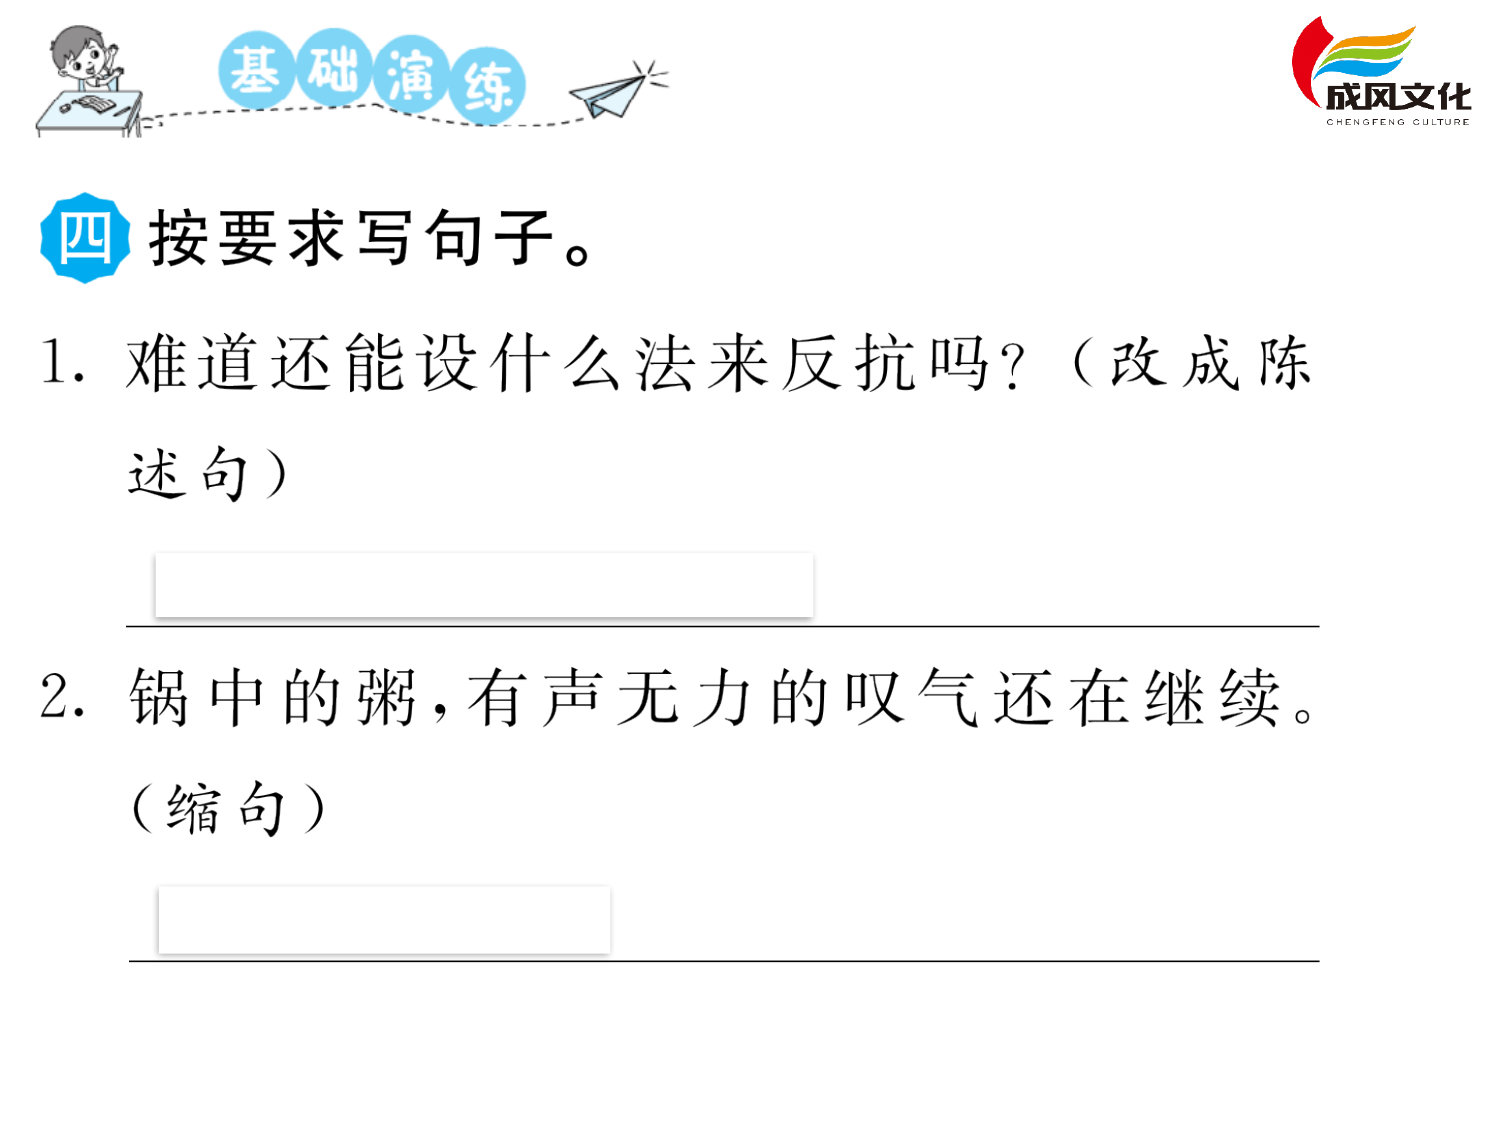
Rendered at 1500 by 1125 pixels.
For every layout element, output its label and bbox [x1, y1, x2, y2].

picture [29, 10, 680, 149]
picture [1281, 0, 1489, 136]
picture [35, 176, 1453, 981]
